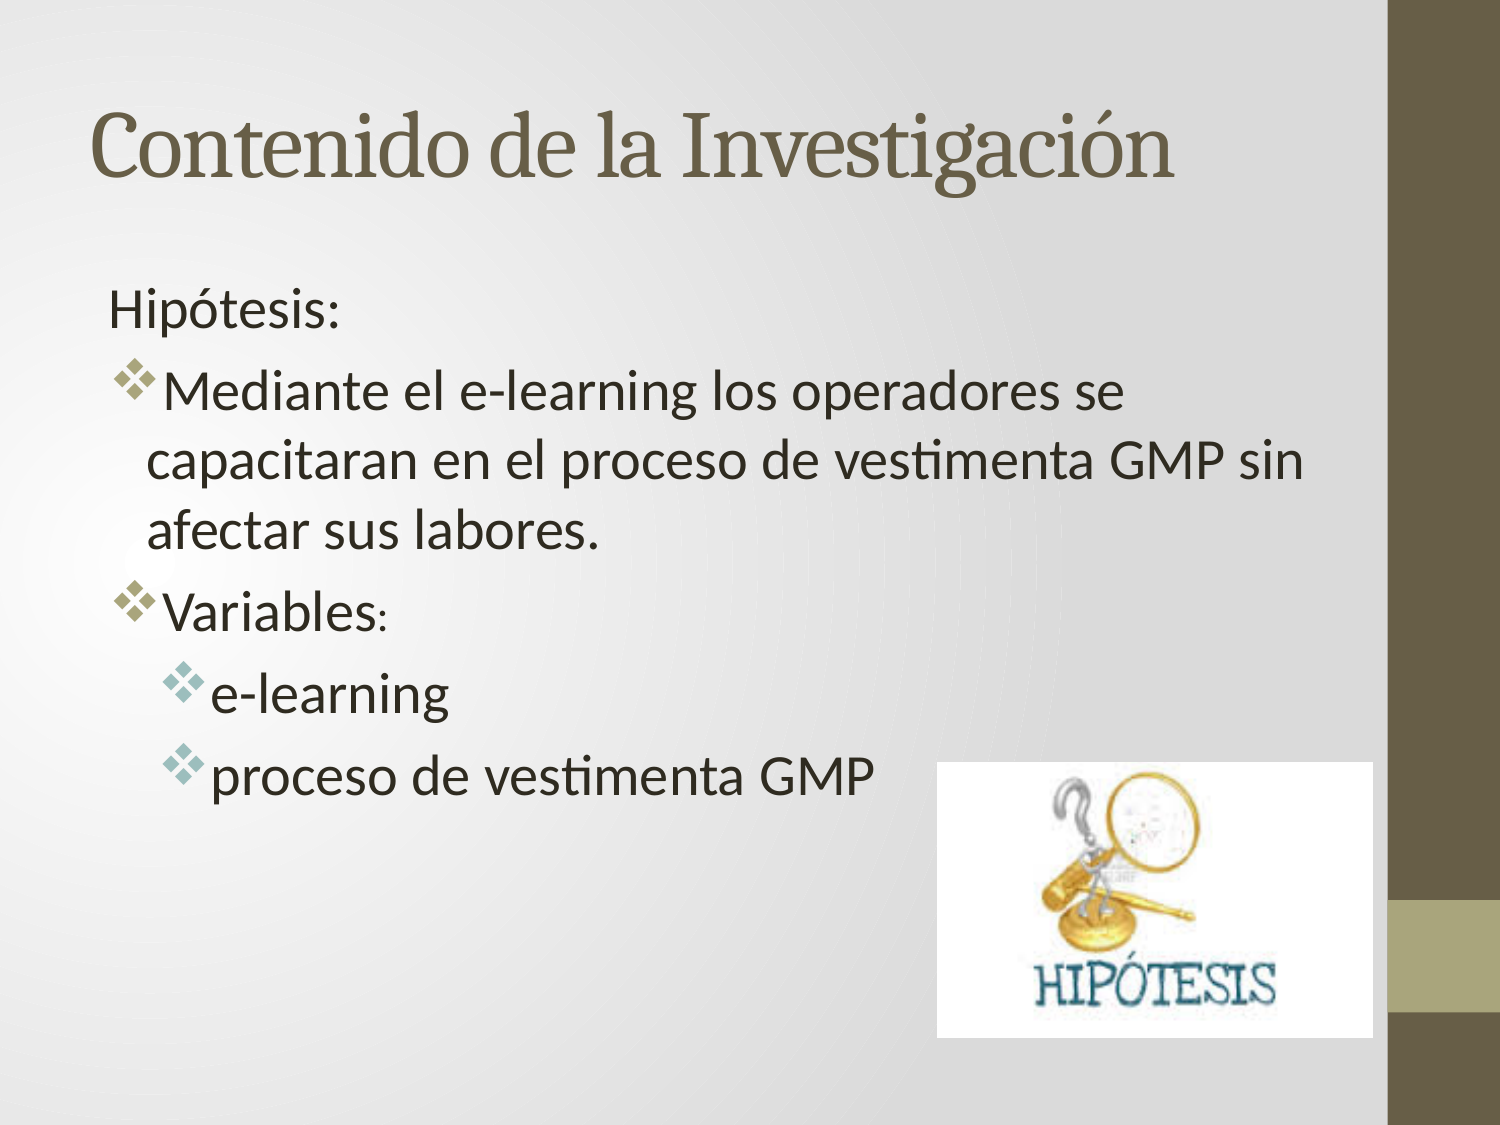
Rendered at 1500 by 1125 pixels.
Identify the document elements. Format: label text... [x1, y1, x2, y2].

list Hipótesis: Mediante el e-learning los operadores se capacitaran en el proceso de vestimenta GMP sin afectar sus labores. Variables: e-learning proceso de vestimenta GMP [75, 262, 1325, 1050]
title Contenido de la Investigación [75, 45, 1325, 233]
picture [936, 761, 1374, 1039]
